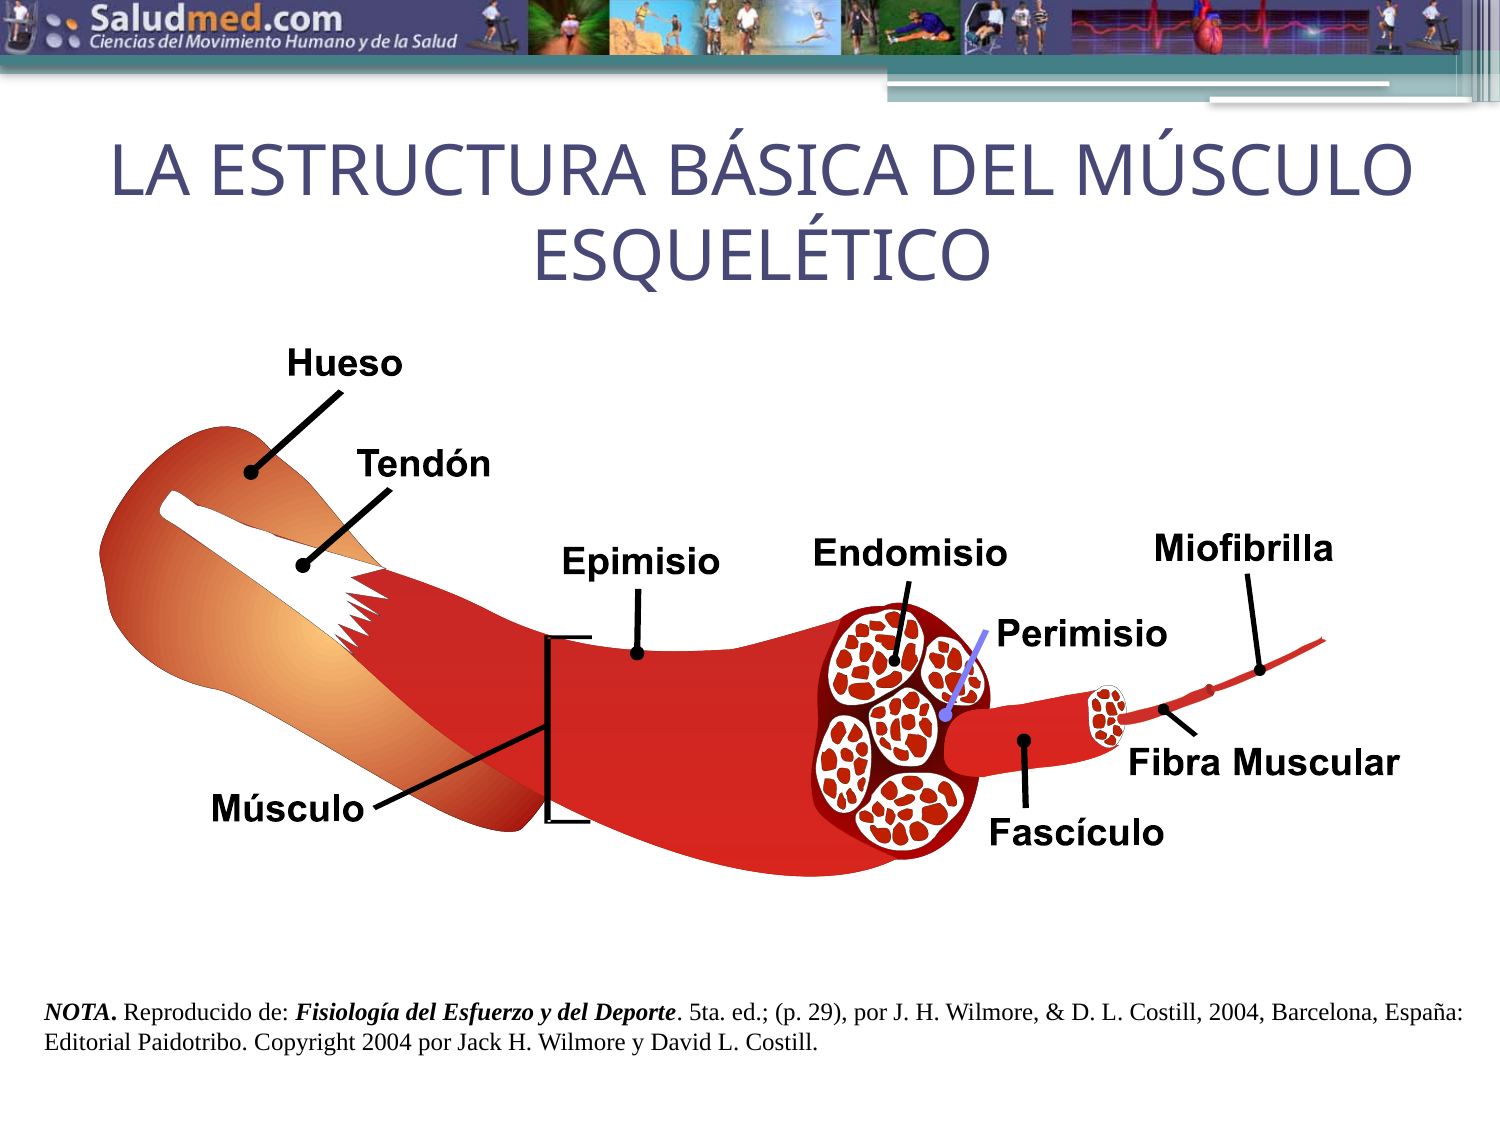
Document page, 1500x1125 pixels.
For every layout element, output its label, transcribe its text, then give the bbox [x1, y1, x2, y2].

text_box NOTA. Reproducido de: Fisiología del Esfuerzo y del Deporte. 5ta. ed.; (p. 29), por J. H. Wilmore, & D. L. Costill, 2004, Barcelona, España: Editorial Paidotribo. Copyright 2004 por Jack H. Wilmore y David L. Costill. [29, 987, 1500, 1047]
text_box LA ESTRUCTURA BÁSICA DEL MÚSCULO ESQUELÉTICO [62, 117, 1463, 303]
picture [99, 348, 1401, 877]
picture [0, 0, 1460, 55]
